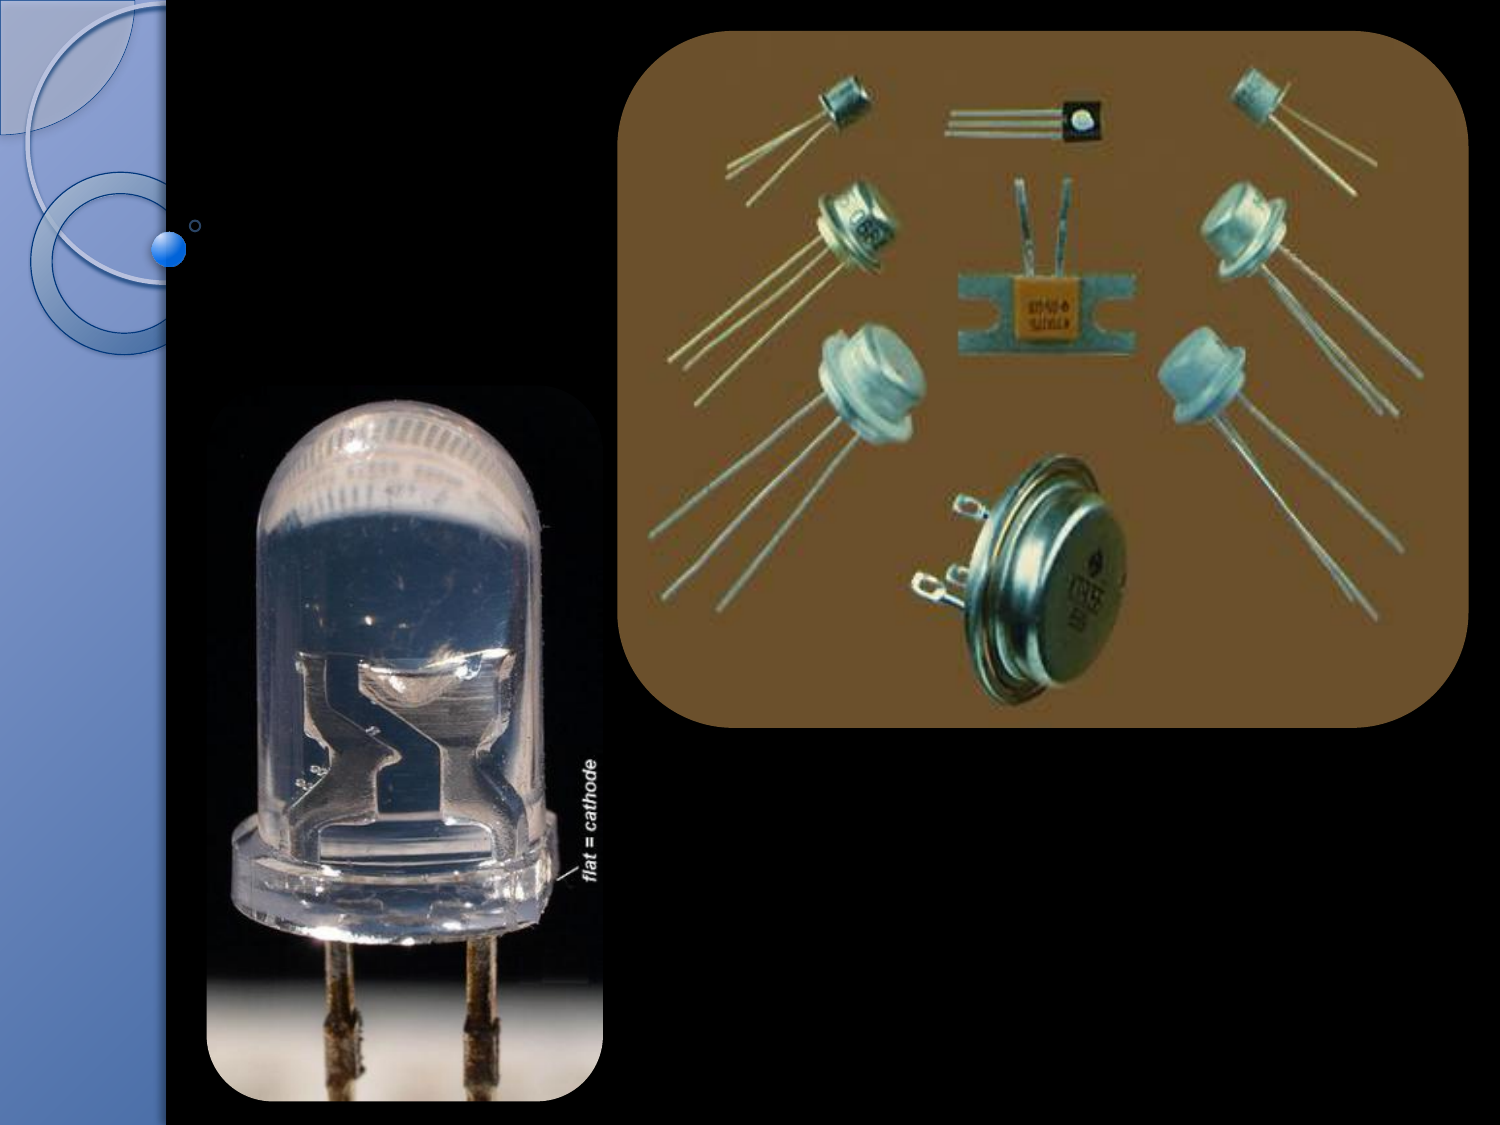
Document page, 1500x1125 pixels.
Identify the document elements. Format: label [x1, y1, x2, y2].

picture [206, 385, 604, 1102]
picture [617, 30, 1469, 729]
